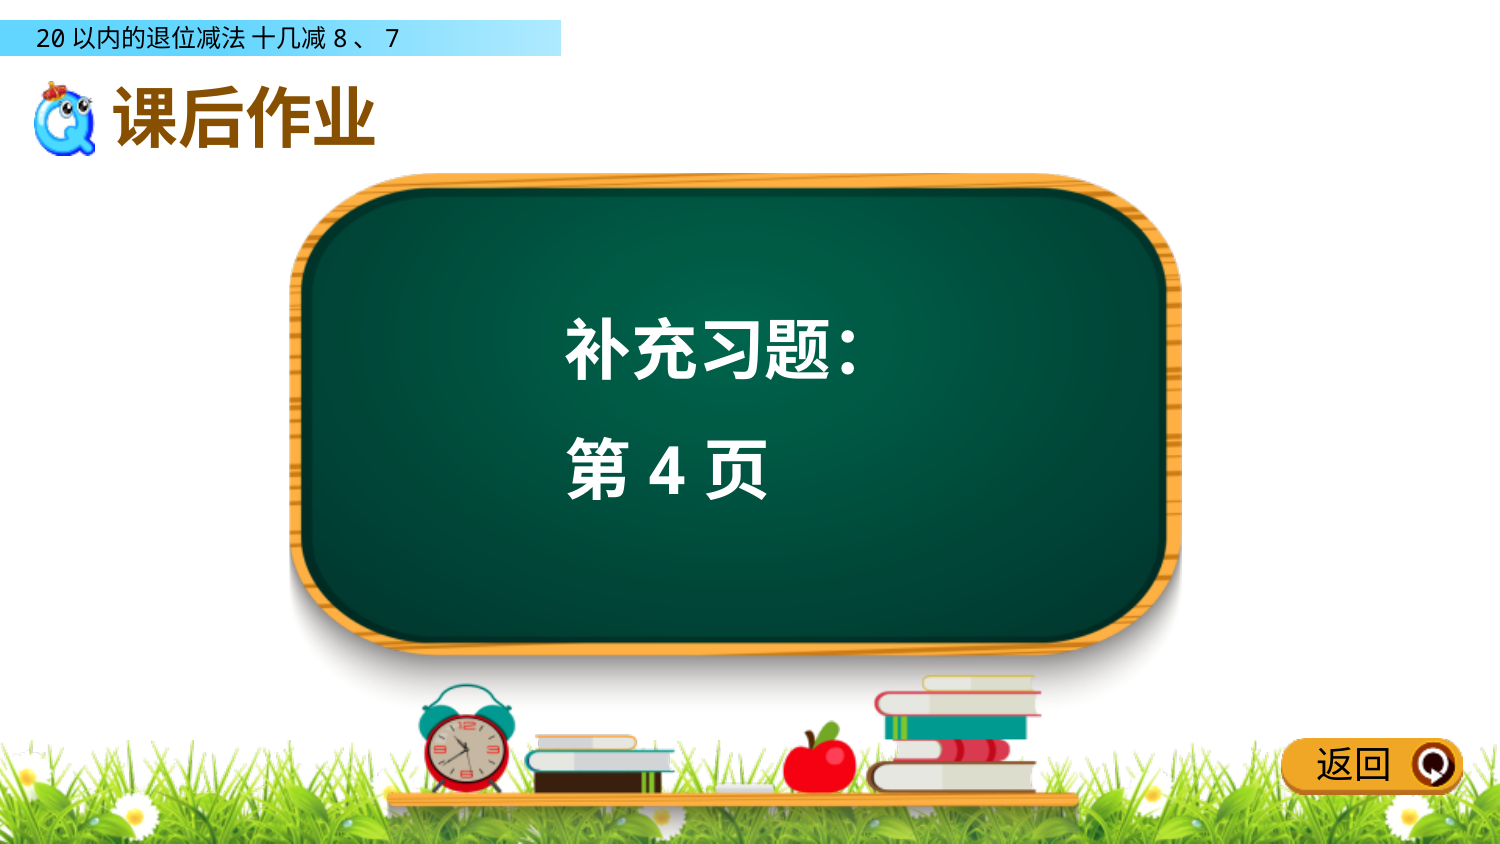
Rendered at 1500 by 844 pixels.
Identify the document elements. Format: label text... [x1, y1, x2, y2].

picture [34, 80, 96, 157]
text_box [1281, 733, 1464, 795]
text_box 课后作业 [100, 69, 404, 161]
picture [0, 173, 1500, 844]
